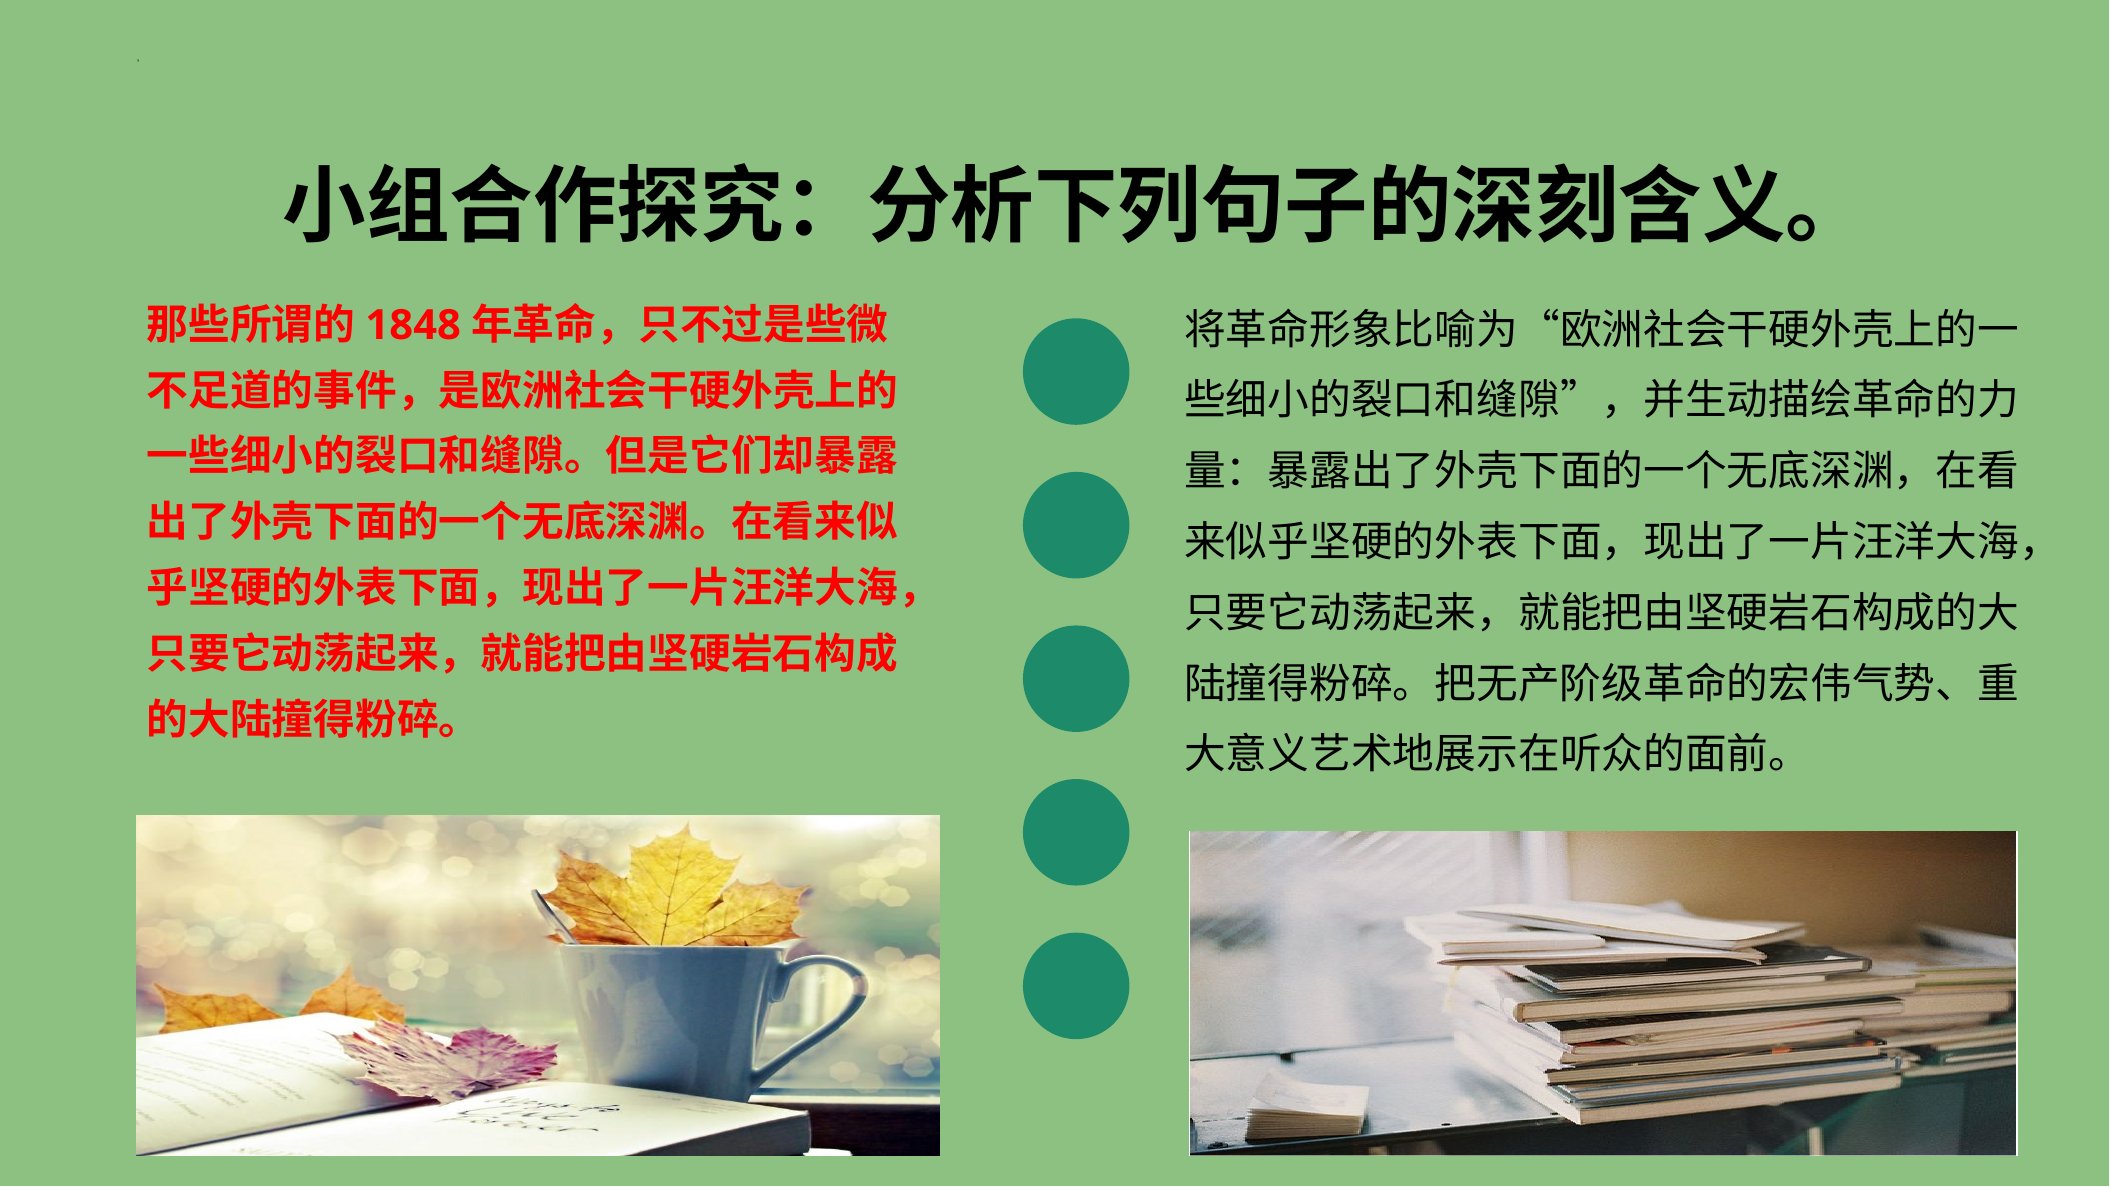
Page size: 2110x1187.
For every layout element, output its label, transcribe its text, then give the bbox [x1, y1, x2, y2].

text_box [1022, 318, 1130, 1040]
text_box 那些所谓的1848年革命，只不过是些微不足道的事件，是欧洲社会干硬外壳上的一些细小的裂口和缝隙。但是它们却暴露出了外壳下面的一个无底深渊。在看来似乎坚硬的外表下面，现出了一片汪洋大海，只要它动荡起来，就能把由坚硬岩石构成的大陆撞得粉碎。 [131, 274, 944, 750]
text_box 将革命形象比喻为“欧洲社会干硬外壳上的一些细小的裂口和缝隙”，并生动描绘革命的力量：暴露出了外壳下面的一个无底深渊，在看来似乎坚硬的外表下面，现出了一片汪洋大海，只要它动荡起来，就能把由坚硬岩石构成的大陆撞得粉碎。把无产阶级革命的宏伟气势、重大意义艺术地展示在听众的面前。 [1169, 274, 2040, 785]
picture [1189, 831, 2018, 1156]
picture [136, 815, 940, 1156]
text_box 小组合作探究：分析下列句子的深刻含义。 [282, 147, 1913, 257]
